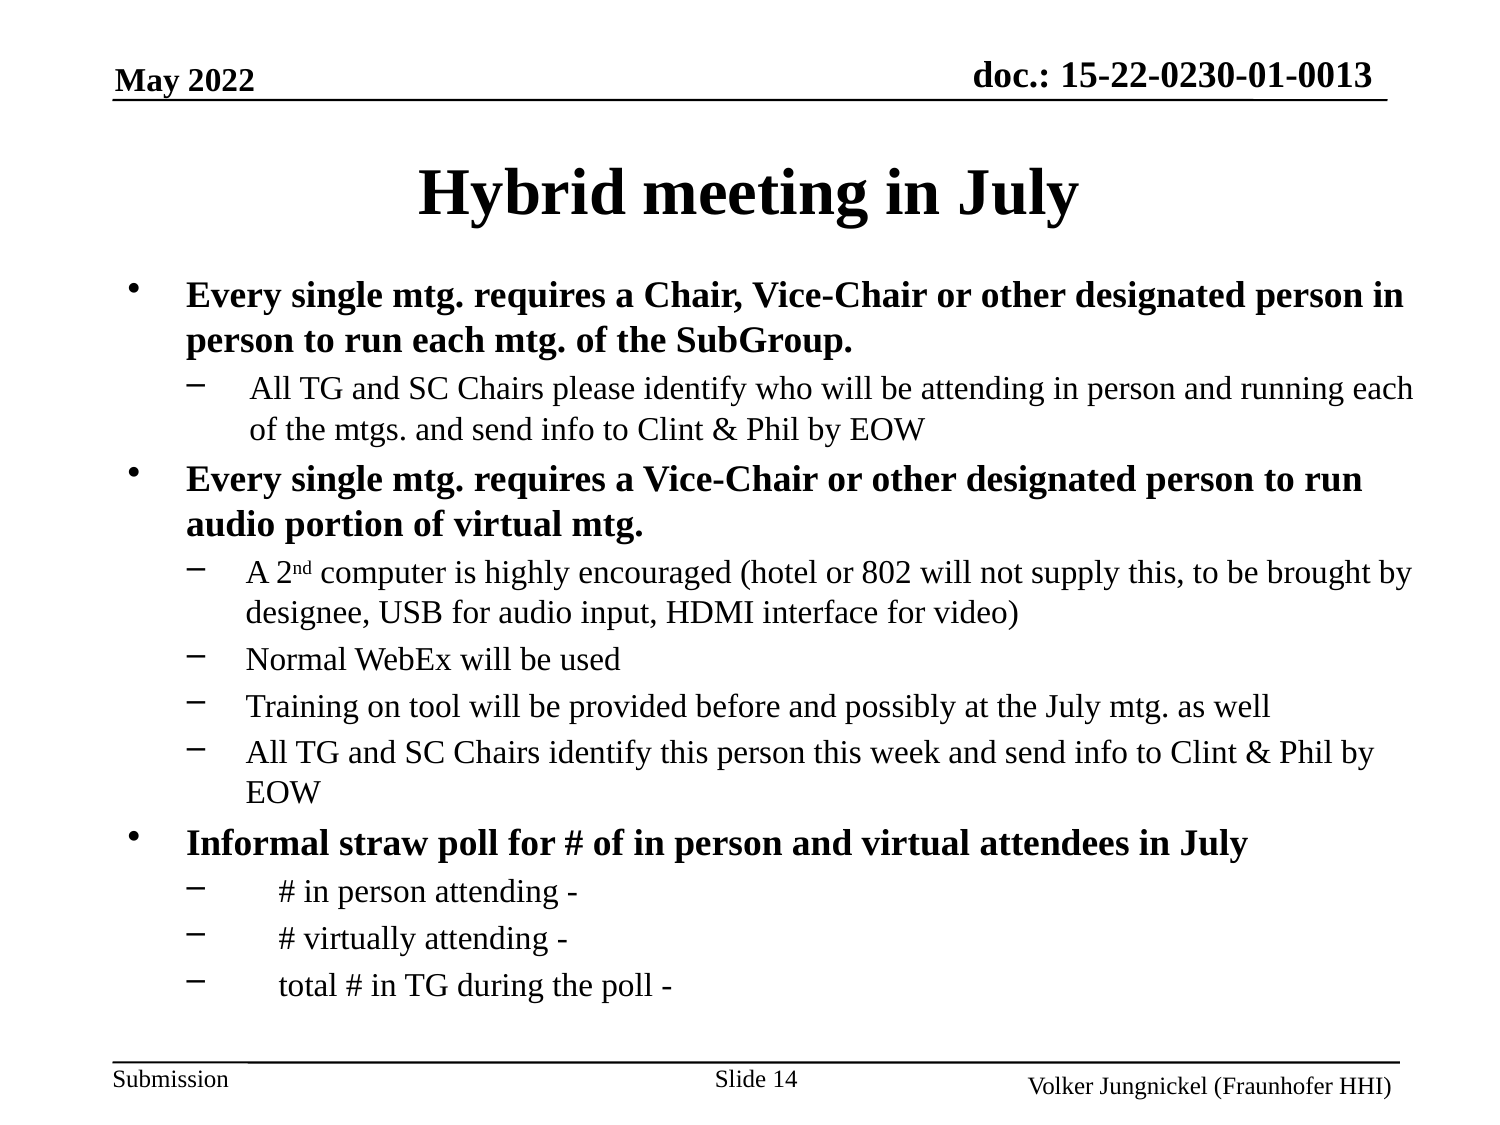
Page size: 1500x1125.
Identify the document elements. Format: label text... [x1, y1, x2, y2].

slide_number Slide 14 [711, 1061, 801, 1093]
footer Volker Jungnickel (Fraunhofer HHI) [1012, 1062, 1439, 1100]
text_box Hybrid meeting in July [112, 99, 1388, 275]
text_box Every single mtg. requires a Chair, Vice-Chair or other designated person in person to run each mtg. of the SubGroup. All TG and SC Chairs please identify who will be attending in person and running each of the mtgs. and send info to Clint & Phil by EOW Every single mtg. requires a Vice-Chair or other designated person to run audio portion of virtual mtg. A 2nd computer is highly encouraged (hotel or 802 will not supply this, to be brought by designee, USB for audio input, HDMI interface for video) Normal WebEx will be used Training on tool will be provided before and possibly at the July mtg. as well All TG and SC Chairs identify this person this week and send info to Clint & Phil by EOW Informal straw poll for # of in person and virtual attendees in July # in person attending - # virtually attending - total # in TG during the poll - [112, 262, 1450, 1038]
